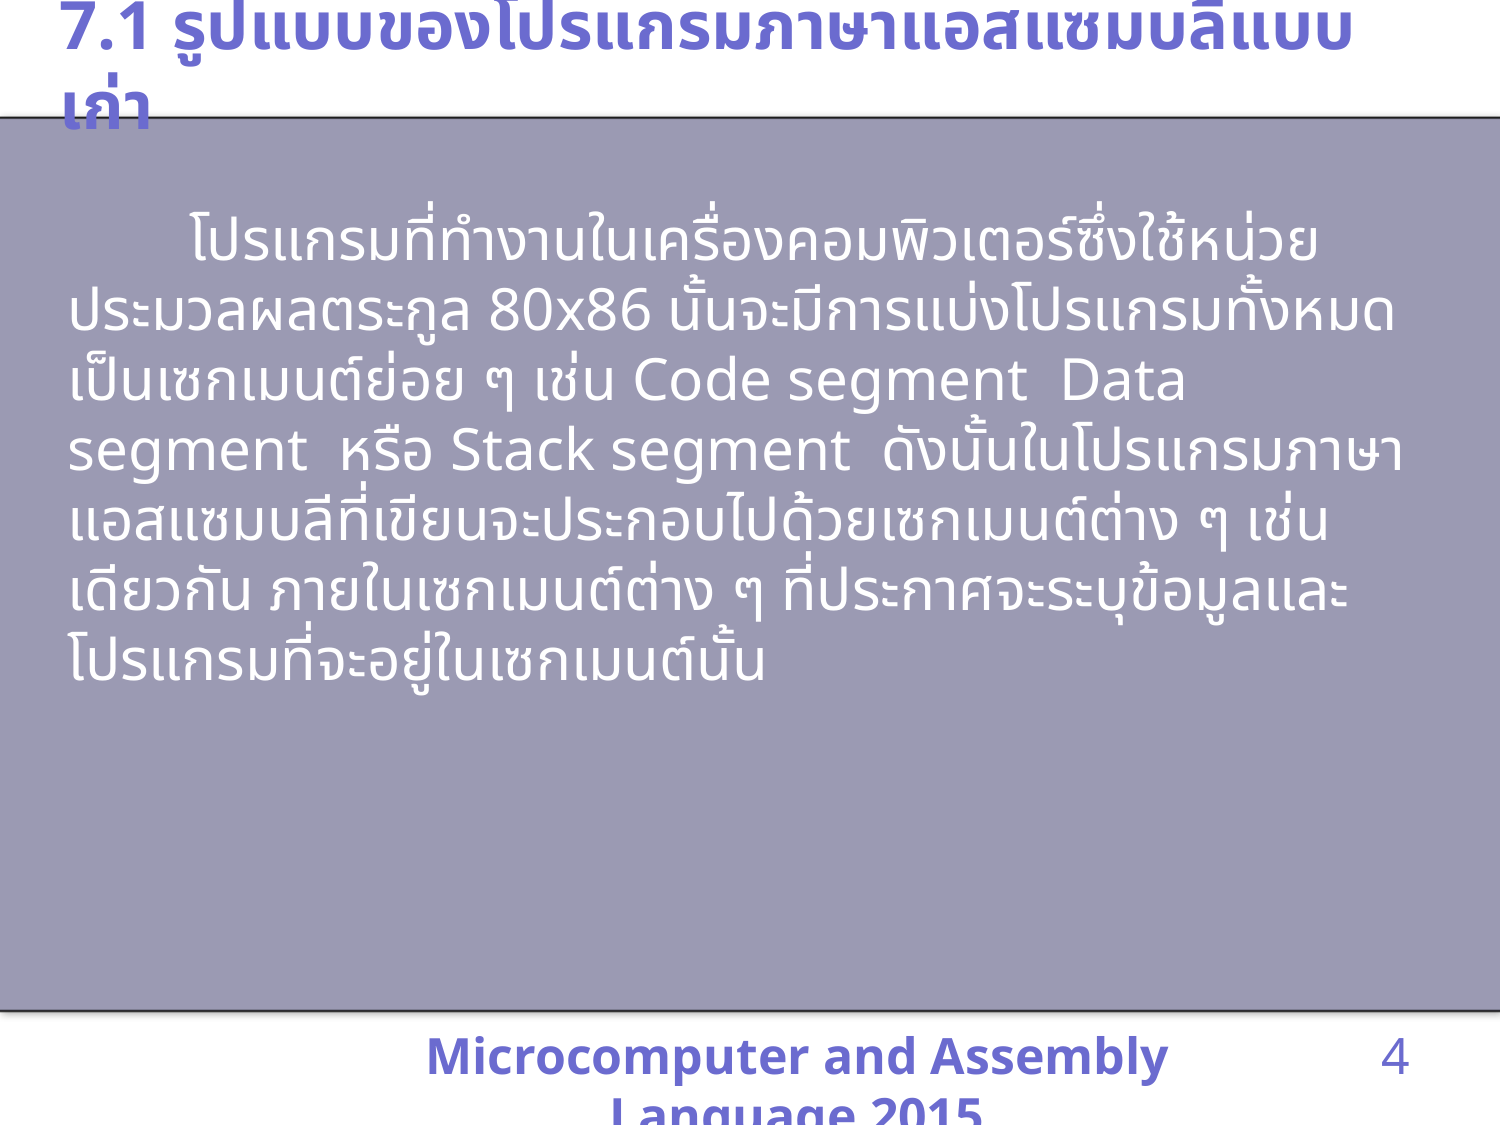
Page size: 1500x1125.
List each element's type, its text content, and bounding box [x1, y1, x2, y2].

footer Microcomputer and Assembly Language 2015 [407, 1017, 1074, 1096]
list โปรแกรมที่ทำงานในเครื่องคอมพิวเตอร์ซึ่งใช้หน่วยประมวลผลตระกูล 80x86 นั้นจะมีการแบ่งโปรแกรมทั้งหมดเป็นเซกเมนต์ย่อย ๆ เช่น Code segment Data segment หรือ Stack segment ดังนั้นในโปรแกรมภาษาแอสแซมบลีที่เขียนจะประกอบไปด้วยเซกเมนต์ต่าง ๆ เช่นเดียวกัน ภายในเซกเมนต์ต่าง ๆ ที่ประกาศจะระบุข้อมูลและโปรแกรมที่จะอยู่ในเซกเมนต์นั้น [52, 194, 1459, 852]
title 7.1 รูปแบบของโปรแกรมภาษาแอสแซมบลีแบบเก่า [44, 12, 1395, 113]
slide_number 4 [1074, 1017, 1425, 1096]
picture [0, 0, 1500, 1125]
